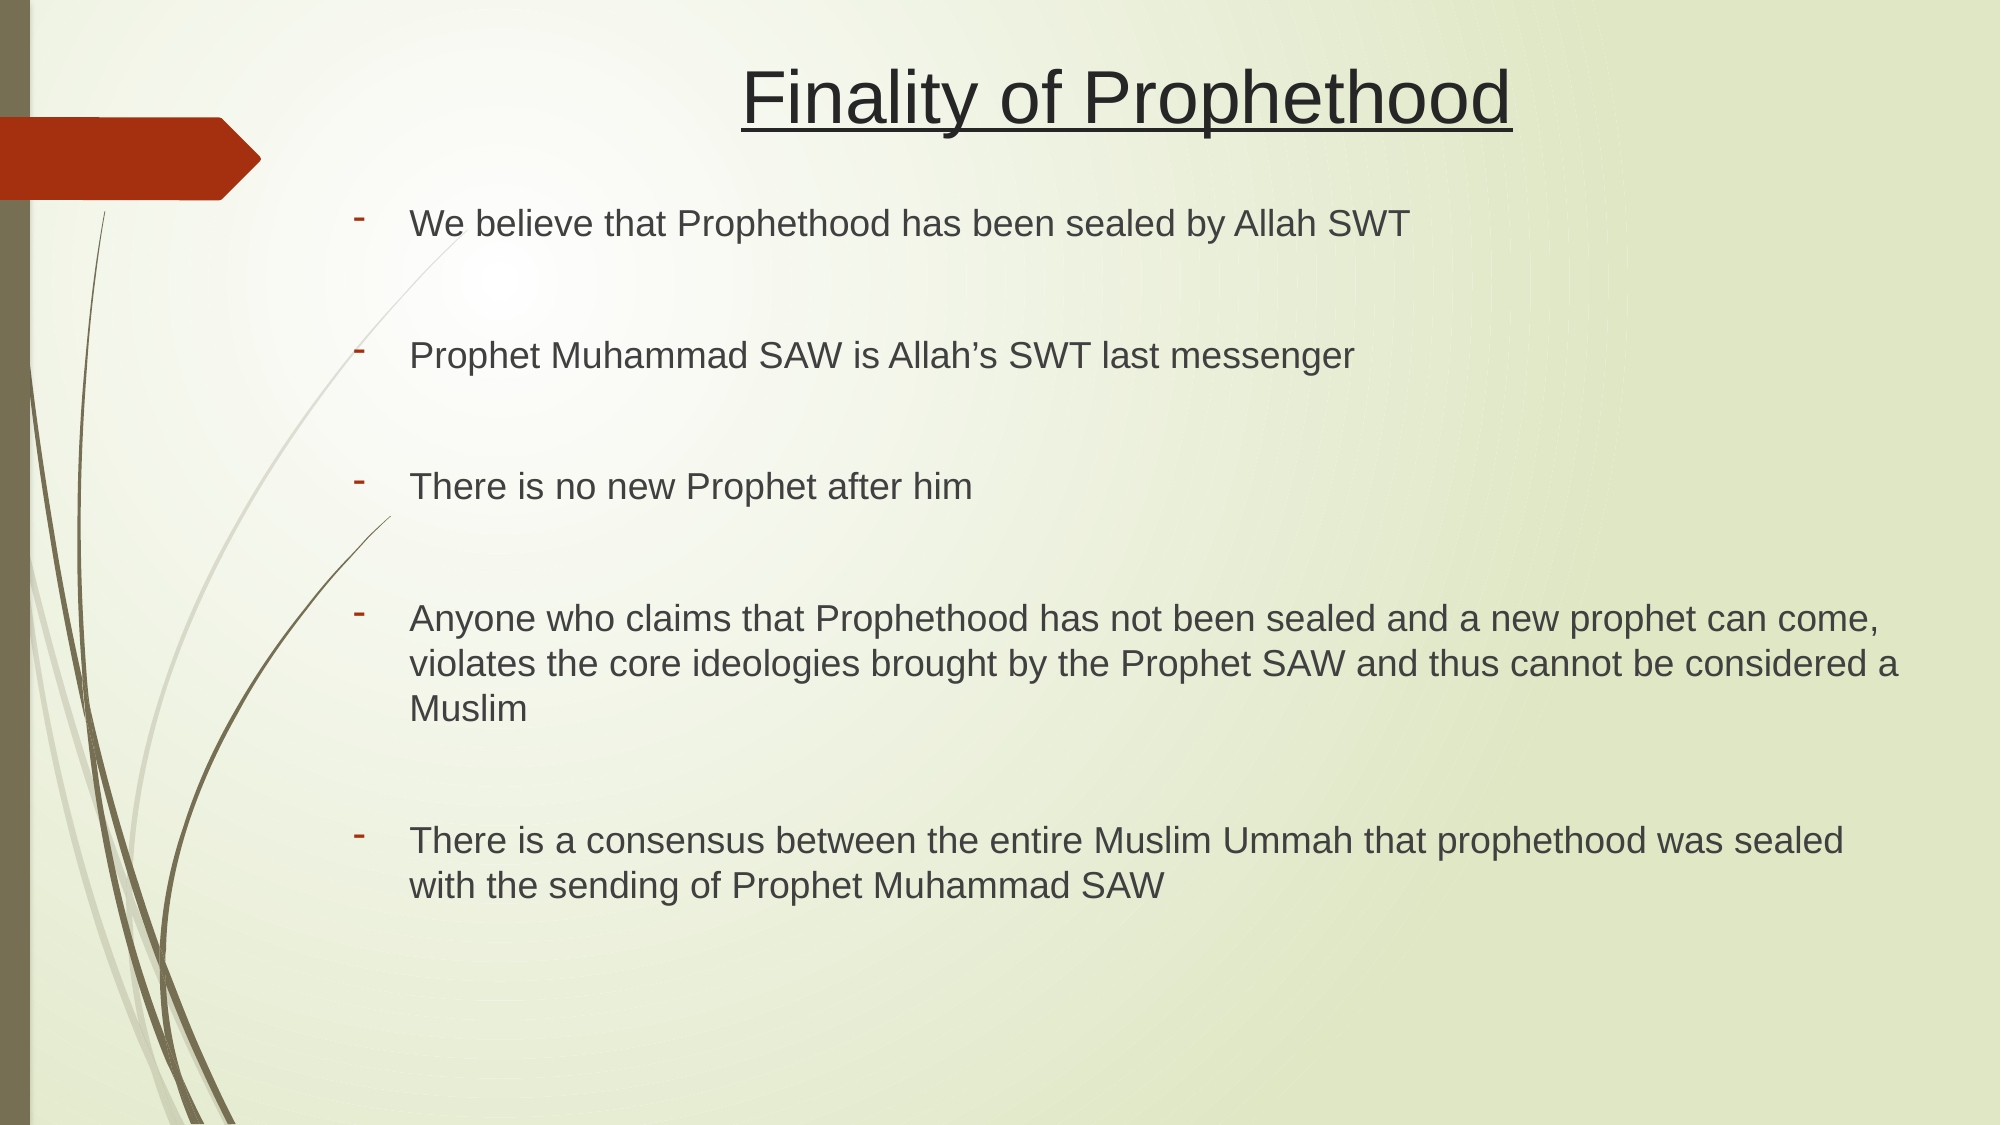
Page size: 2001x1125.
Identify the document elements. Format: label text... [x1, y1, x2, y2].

title Finality of Prophethood [396, 41, 1858, 165]
list We believe that Prophethood has been sealed by Allah SWT Prophet Muhammad SAW is Allah’s SWT last messenger There is no new Prophet after him Anyone who claims that Prophethood has not been sealed and a new prophet can come, violates the core ideologies brought by the Prophet SAW and thus cannot be considered a Muslim There is a consensus between the entire Muslim Ummah that prophethood was sealed with the sending of Prophet Muhammad SAW [338, 191, 1917, 1084]
